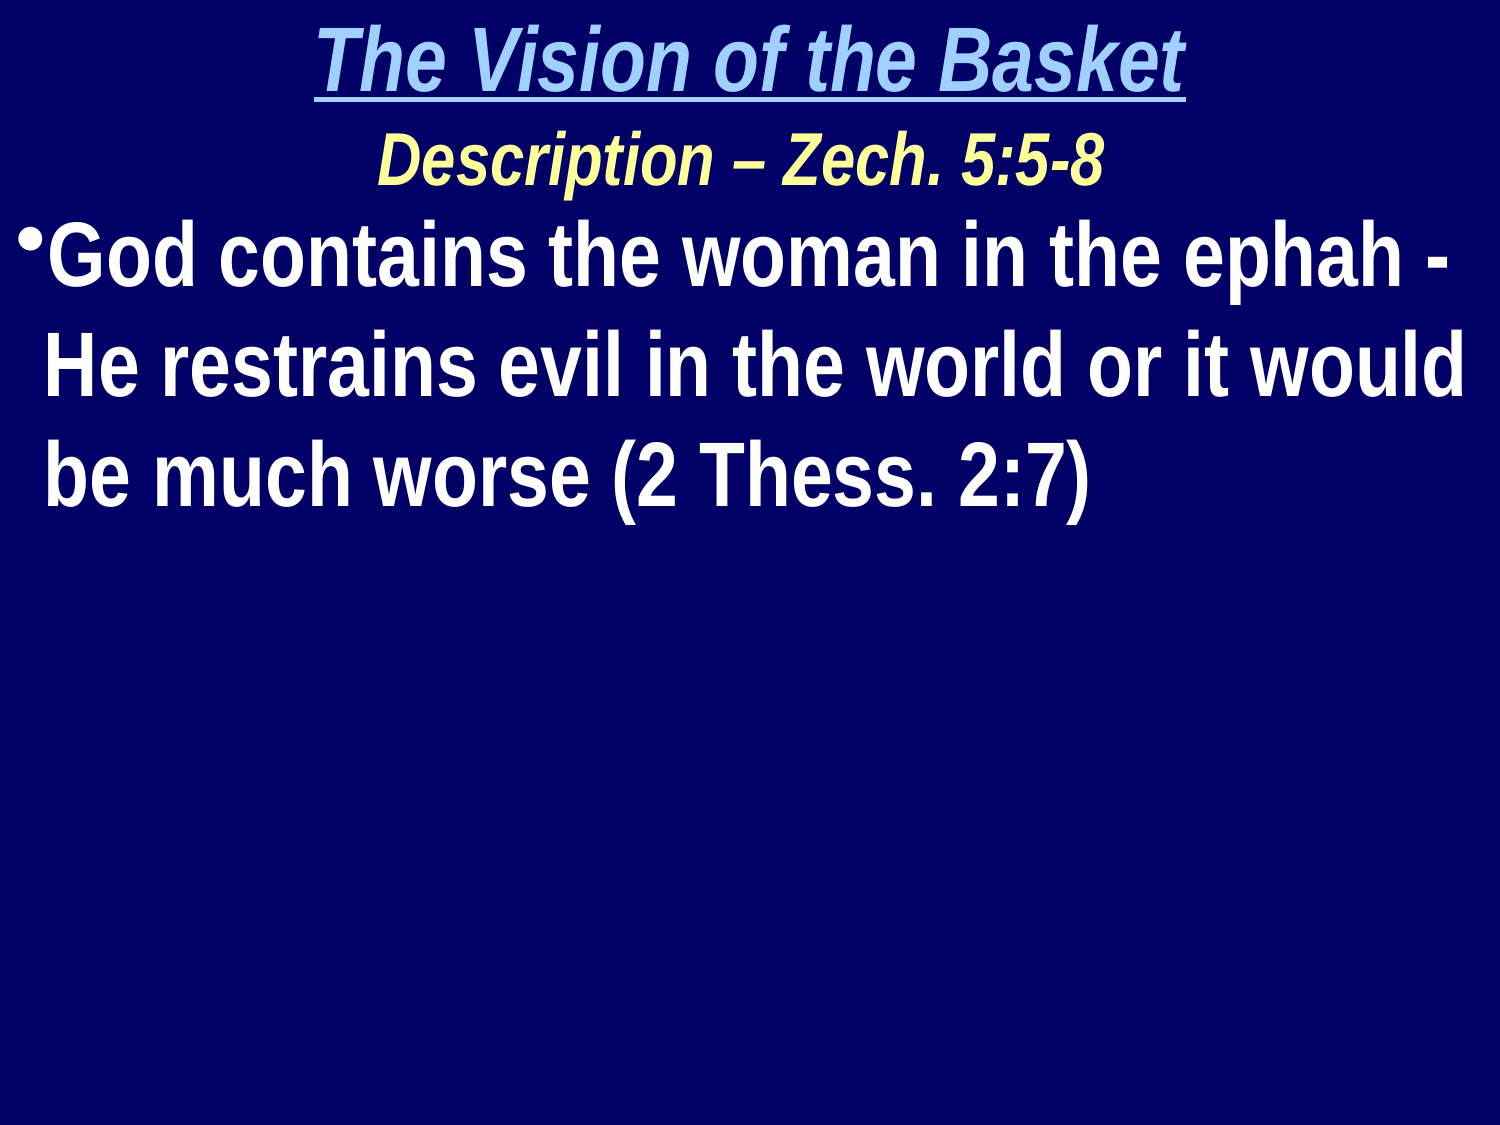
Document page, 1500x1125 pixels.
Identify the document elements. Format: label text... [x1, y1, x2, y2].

title The Vision of the Basket Description – Zech. 5:5-8 [0, 0, 1500, 187]
list God contains the woman in the ephah - He restrains evil in the world or it would be much worse (2 Thess. 2:7) [0, 187, 1500, 1125]
